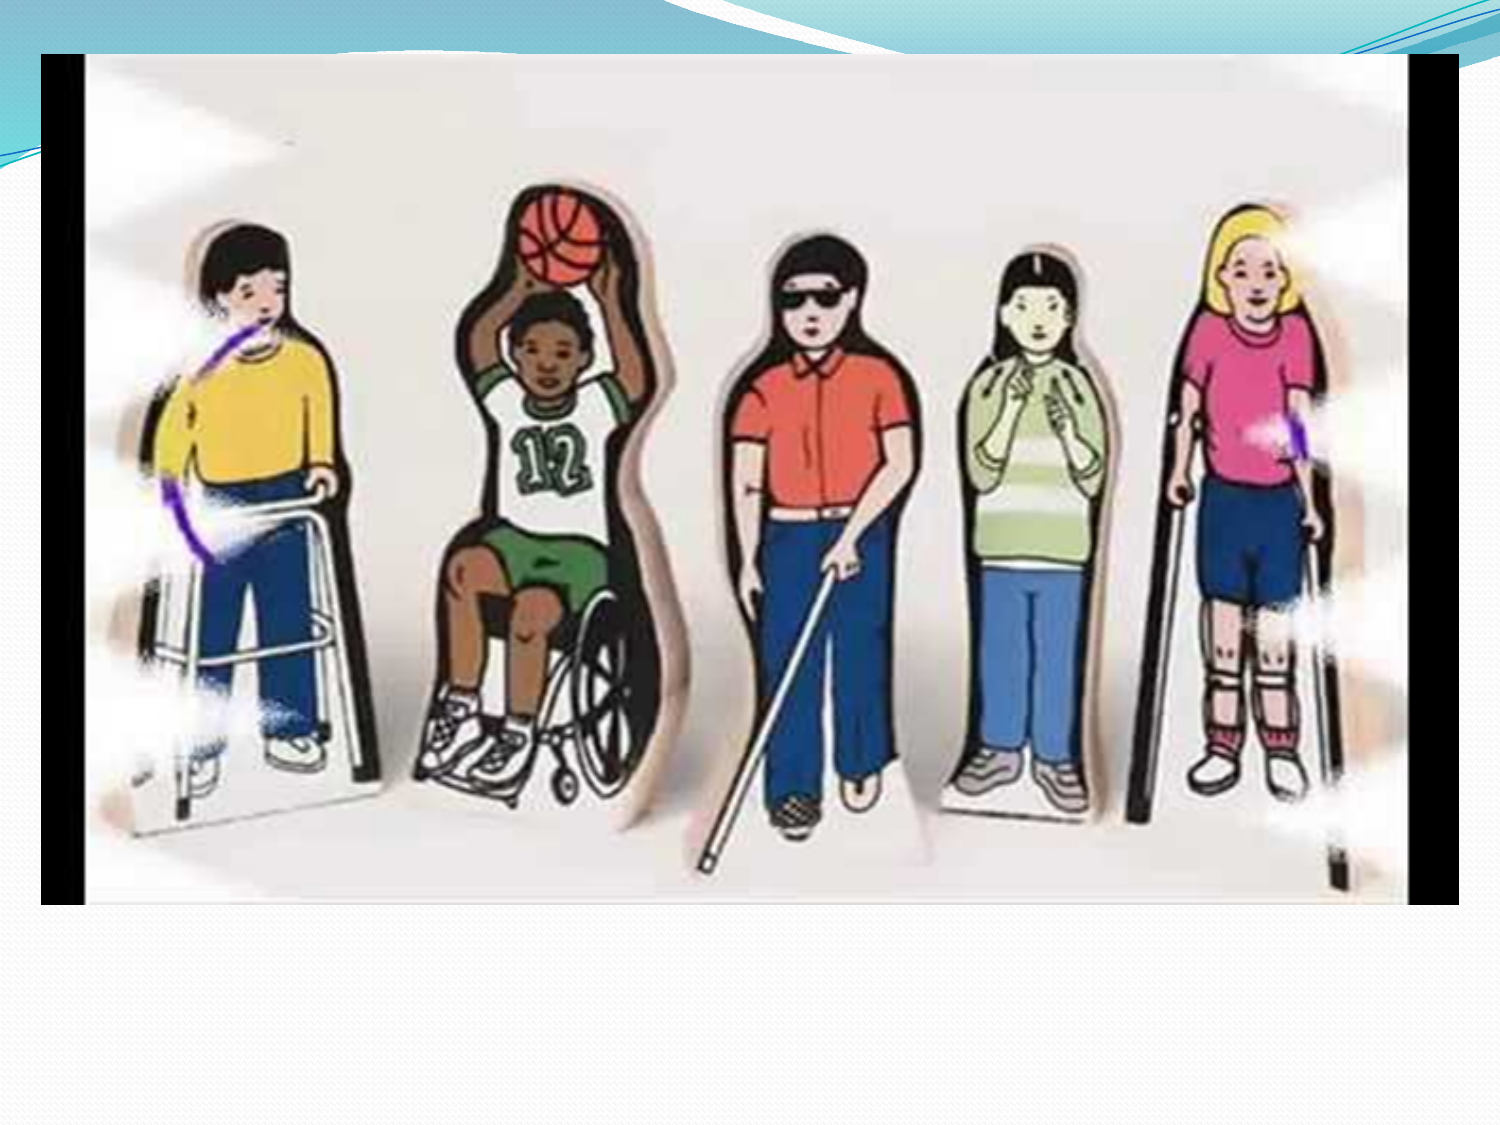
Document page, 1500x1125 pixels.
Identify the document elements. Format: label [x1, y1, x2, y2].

picture [41, 54, 1459, 906]
